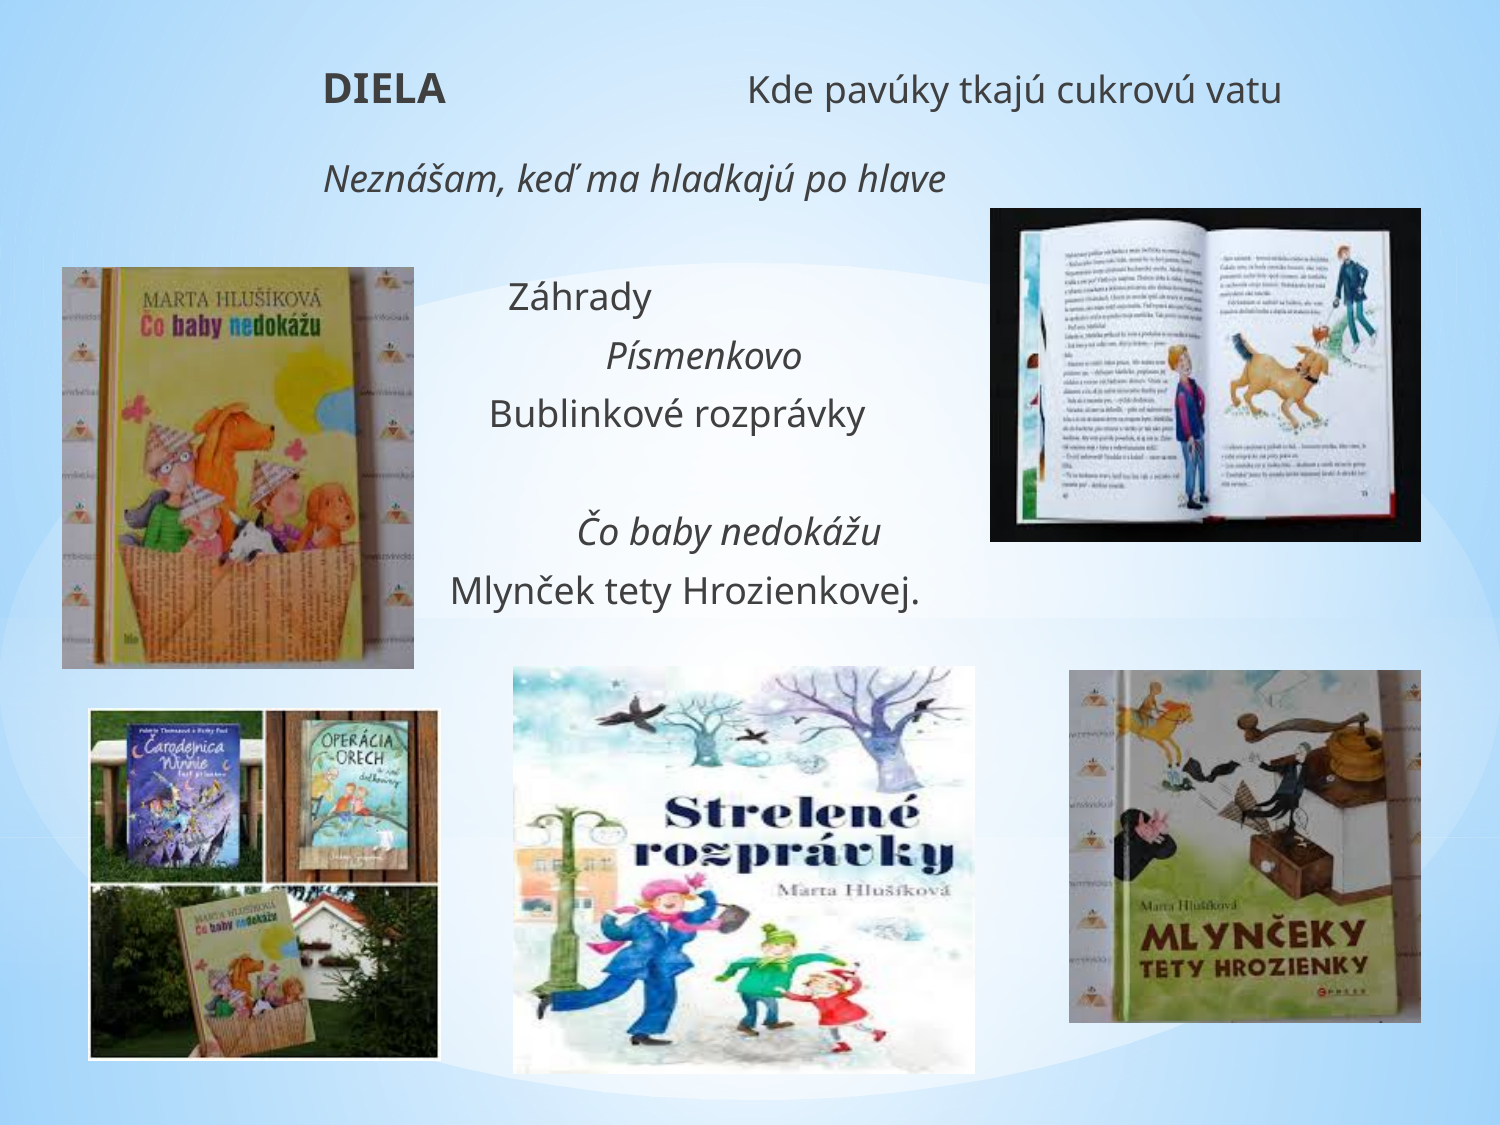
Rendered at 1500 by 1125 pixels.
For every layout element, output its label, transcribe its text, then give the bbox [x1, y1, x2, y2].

picture [1068, 670, 1421, 1023]
list DIELA Kde pavúky tkajú cukrovú vatu Neznášam, keď ma hladkajú po hlave Záhrady Písmenkovo Bublinkové rozprávky Čo baby nedokážu Mlynček tety Hrozienkovej. [64, 54, 1471, 1035]
picture [990, 207, 1421, 542]
picture [61, 266, 414, 669]
picture [88, 708, 441, 1061]
picture [513, 665, 975, 1075]
